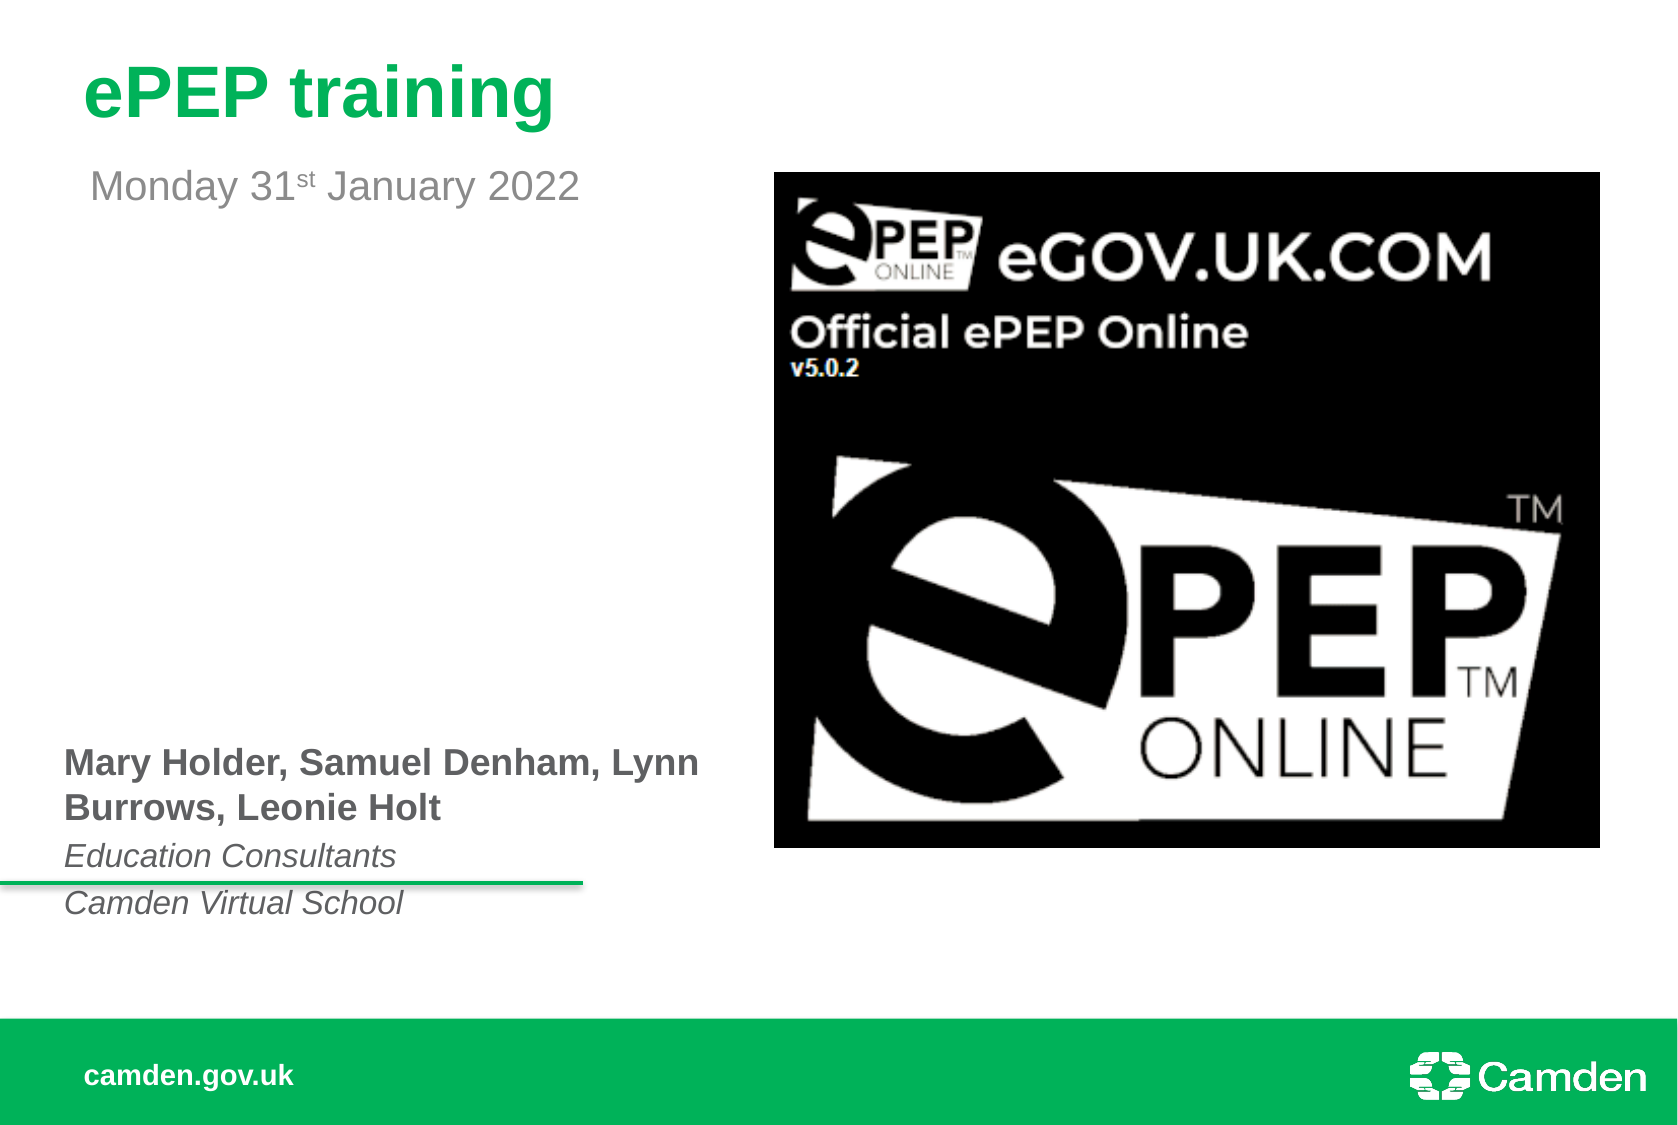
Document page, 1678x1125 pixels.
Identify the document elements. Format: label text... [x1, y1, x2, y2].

text_box Monday 31st January 2022 [89, 173, 772, 283]
subtitle Mary Holder, Samuel Denham, Lynn Burrows, Leonie Holt Education Consultants Camden Virtual School [63, 737, 775, 884]
text_box ePEP training [83, 45, 1594, 173]
picture [1410, 1052, 1646, 1100]
picture [774, 172, 1600, 848]
